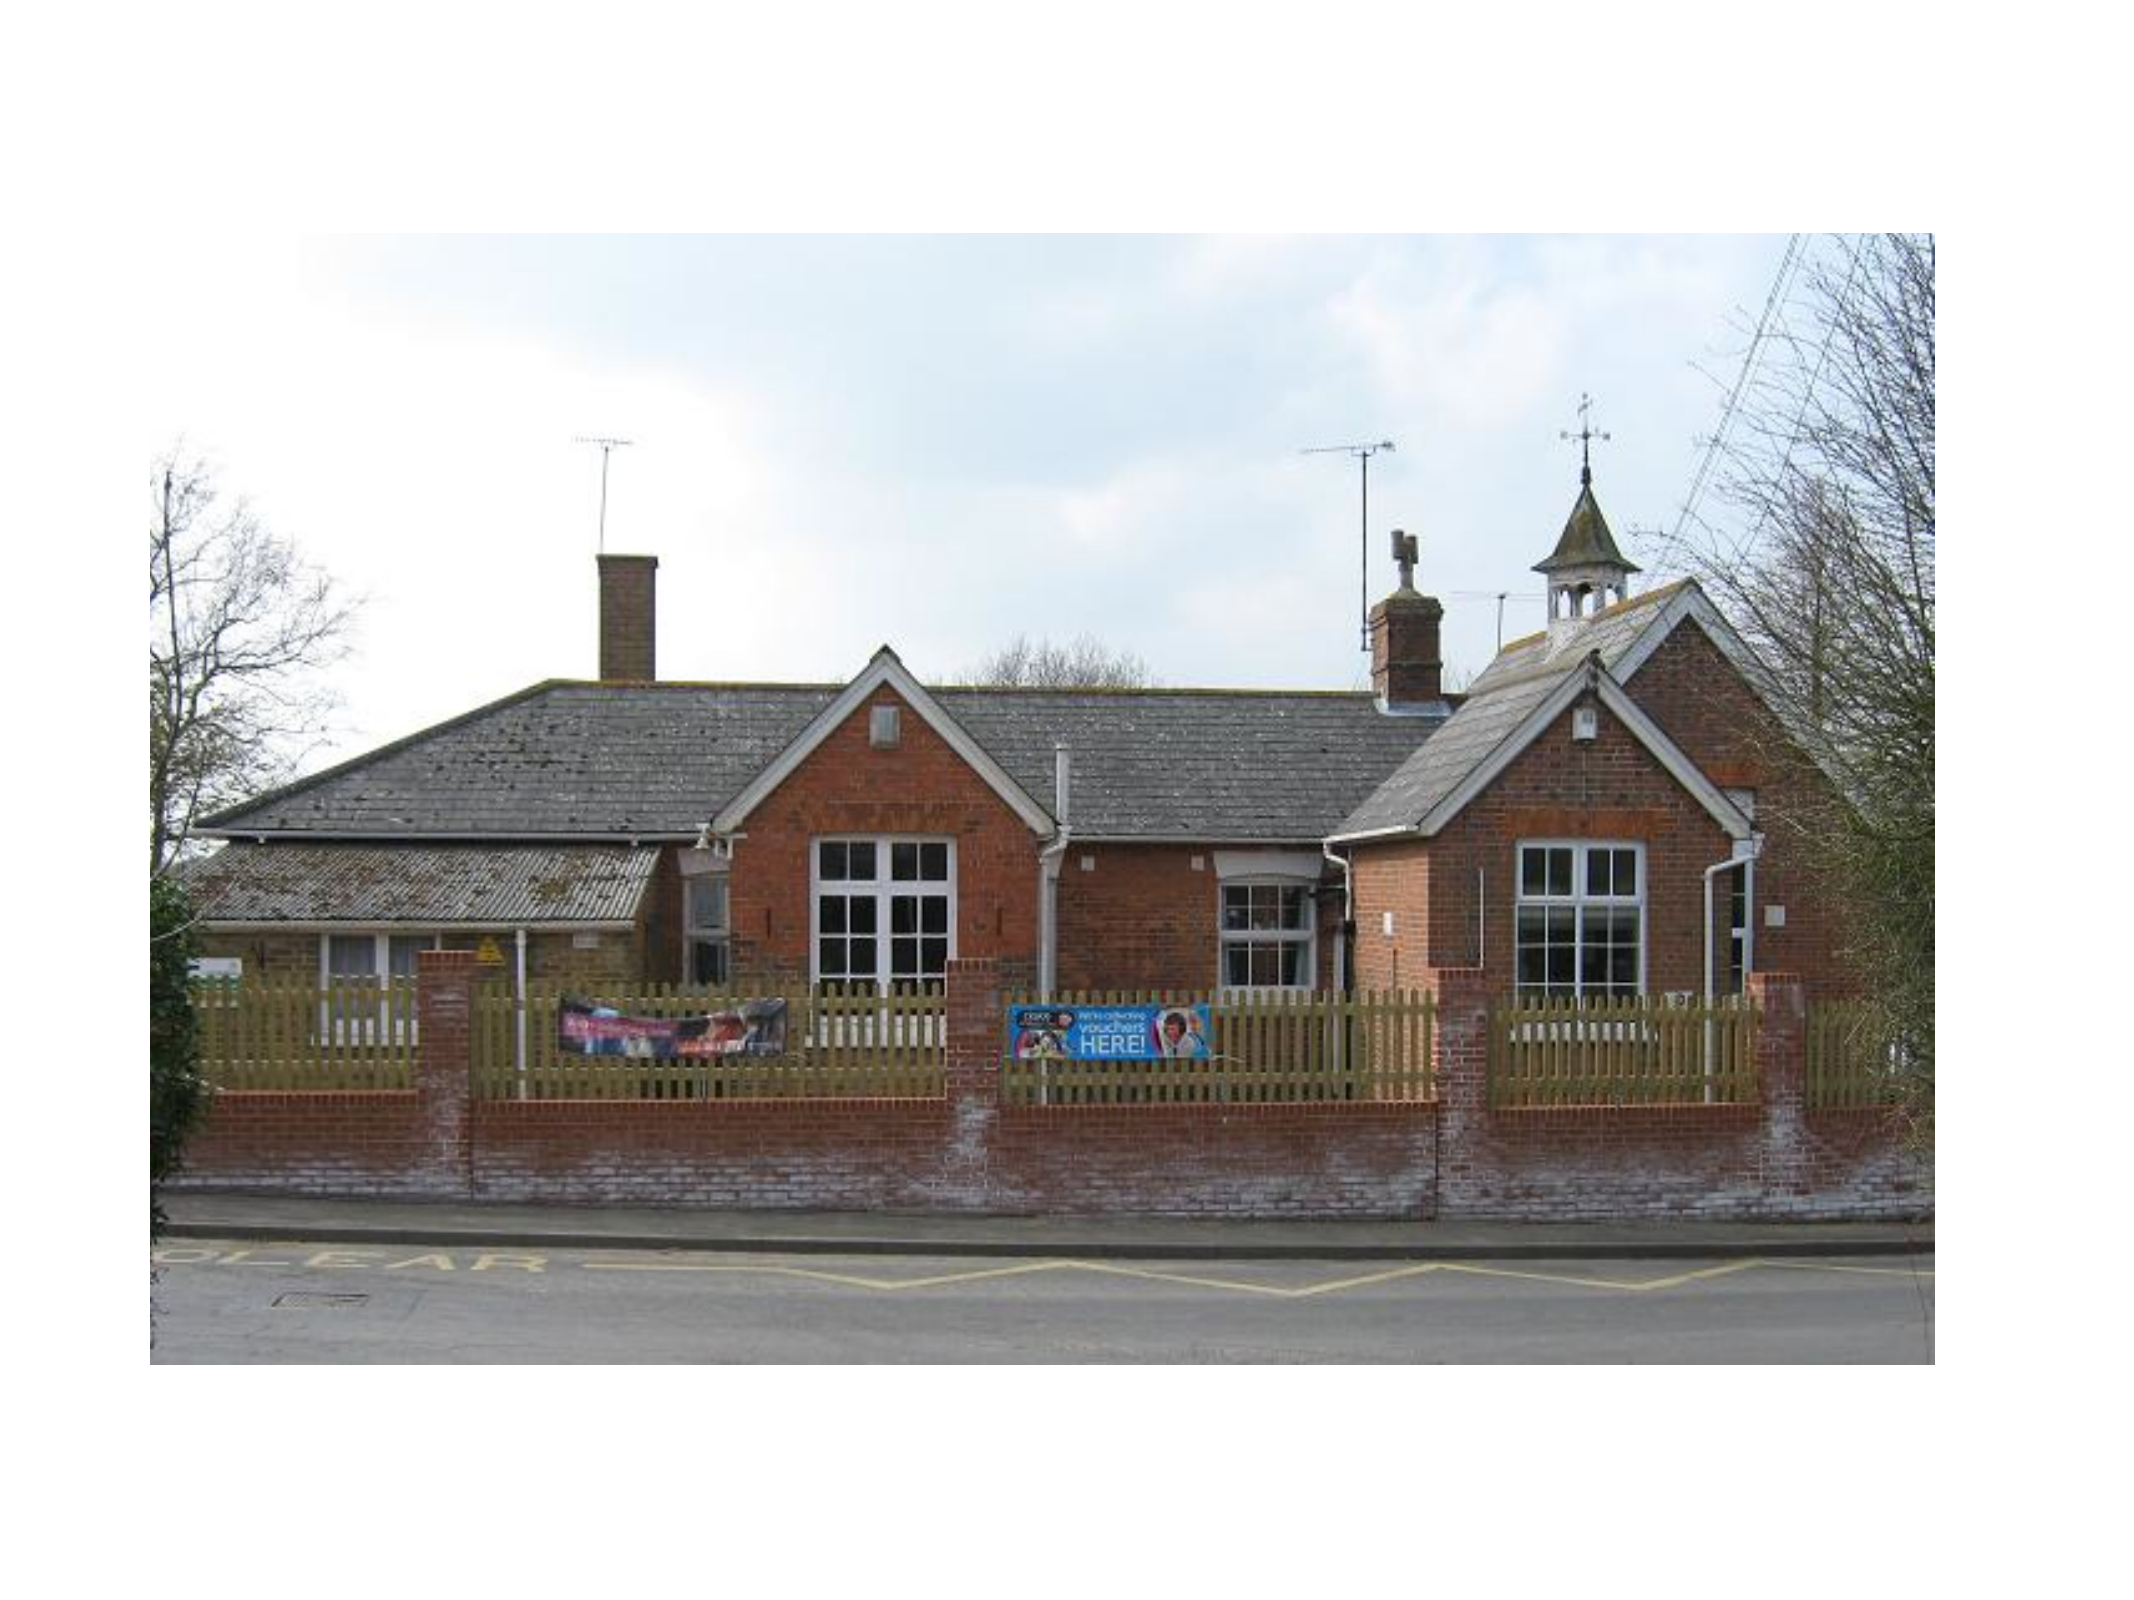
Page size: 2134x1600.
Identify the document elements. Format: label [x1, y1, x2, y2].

picture [149, 233, 1935, 1365]
